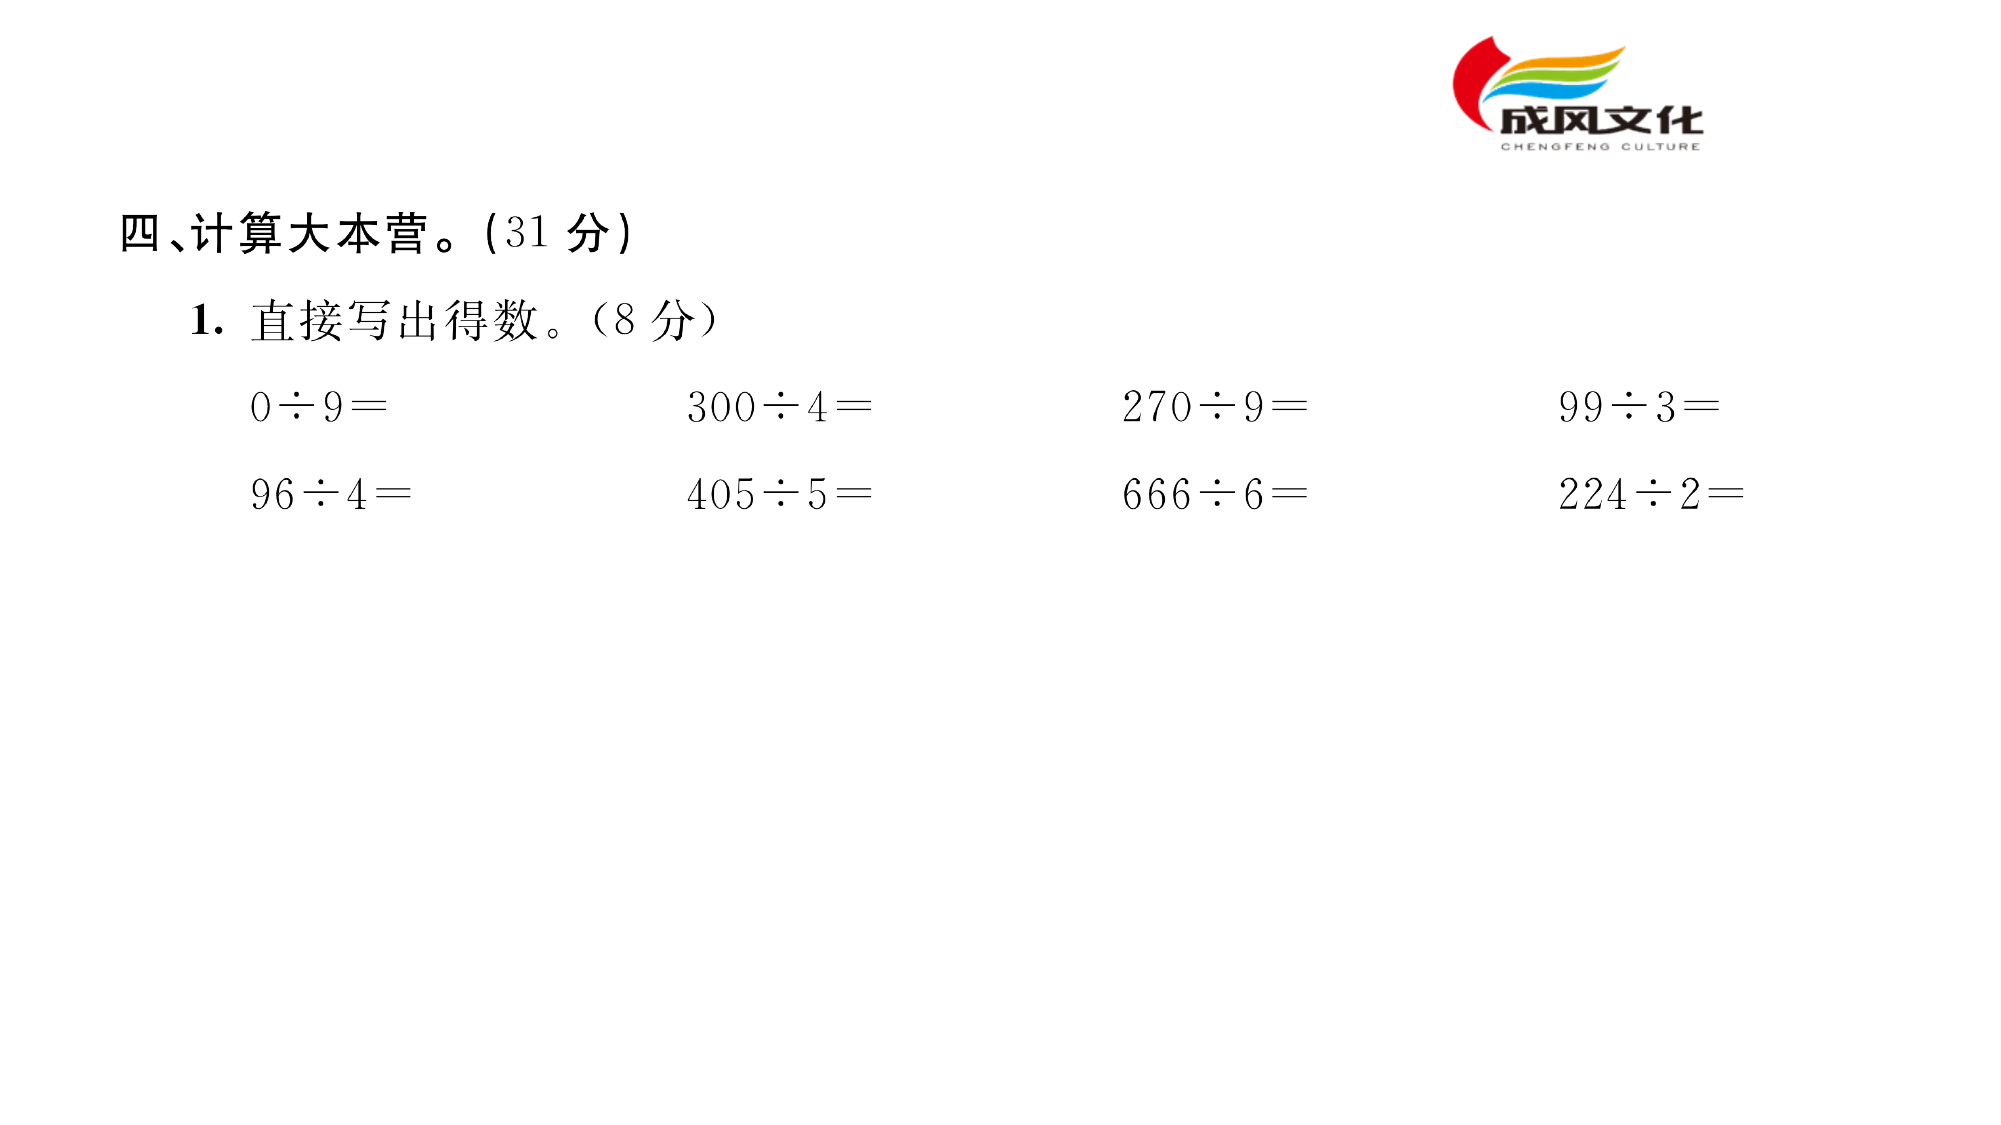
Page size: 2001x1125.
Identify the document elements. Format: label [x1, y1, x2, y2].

picture [118, 30, 2000, 539]
